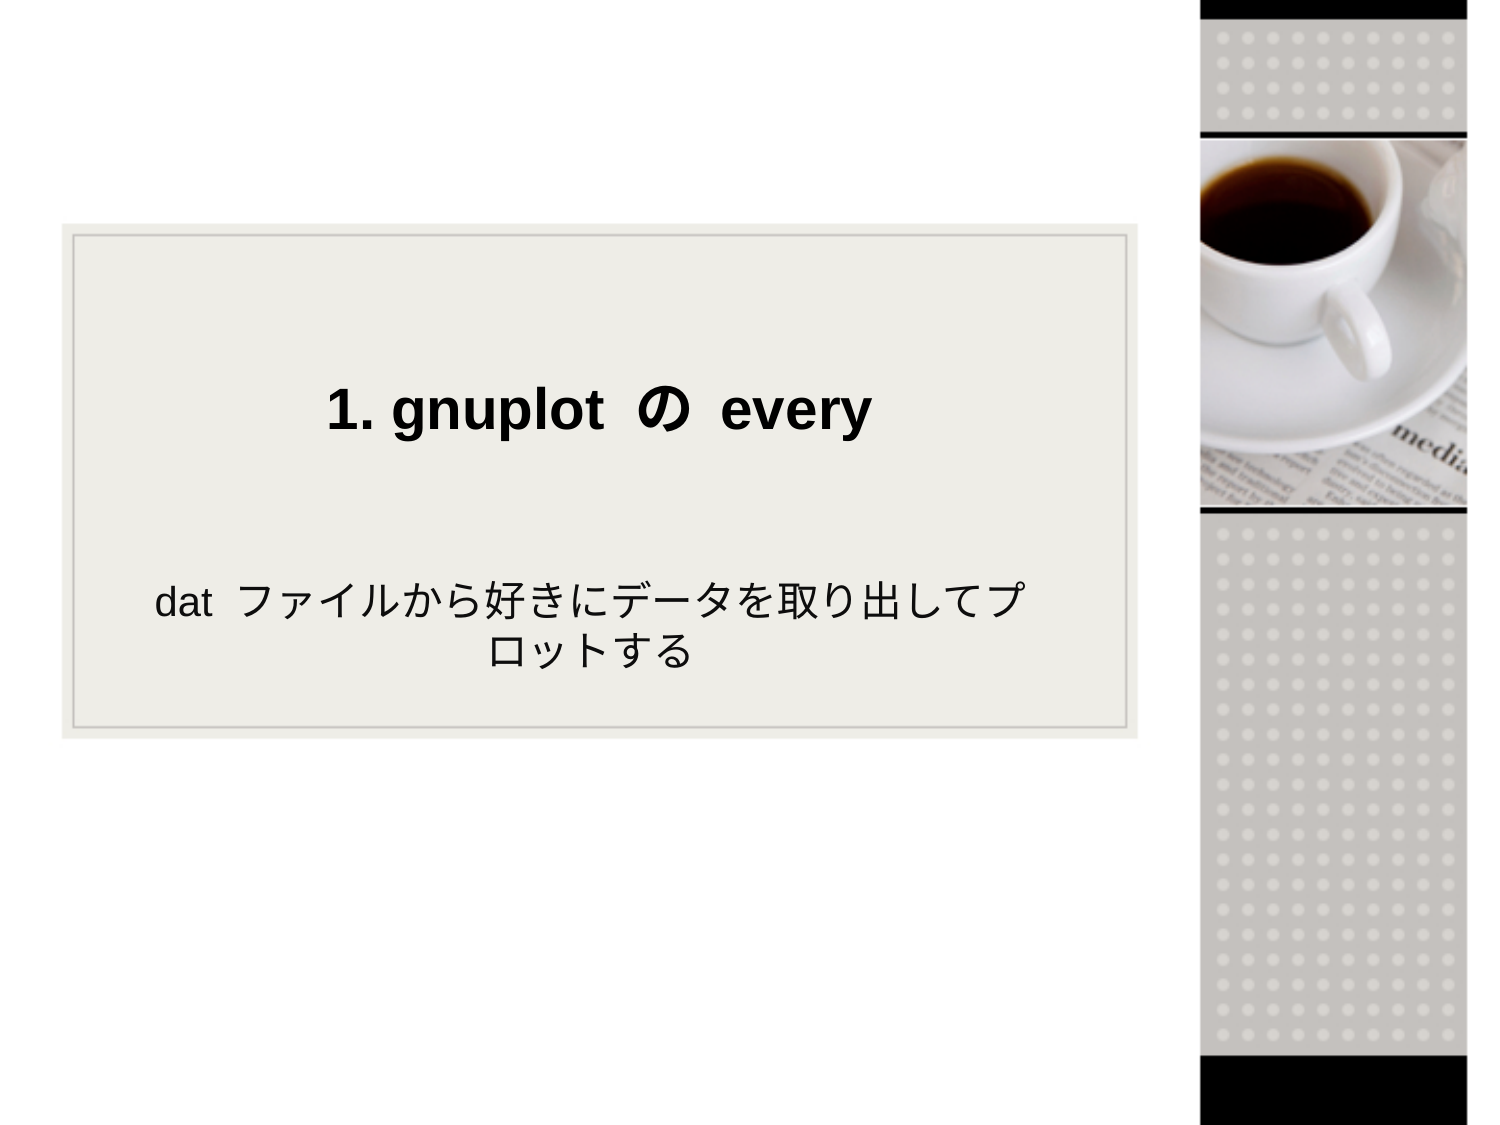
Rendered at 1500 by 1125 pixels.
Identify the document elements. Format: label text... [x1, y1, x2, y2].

title 1. gnuplot の every [99, 274, 1101, 538]
subtitle dat ファイルから好きにデータを取り出してプロットする [99, 549, 1081, 701]
picture [0, 0, 1500, 1125]
